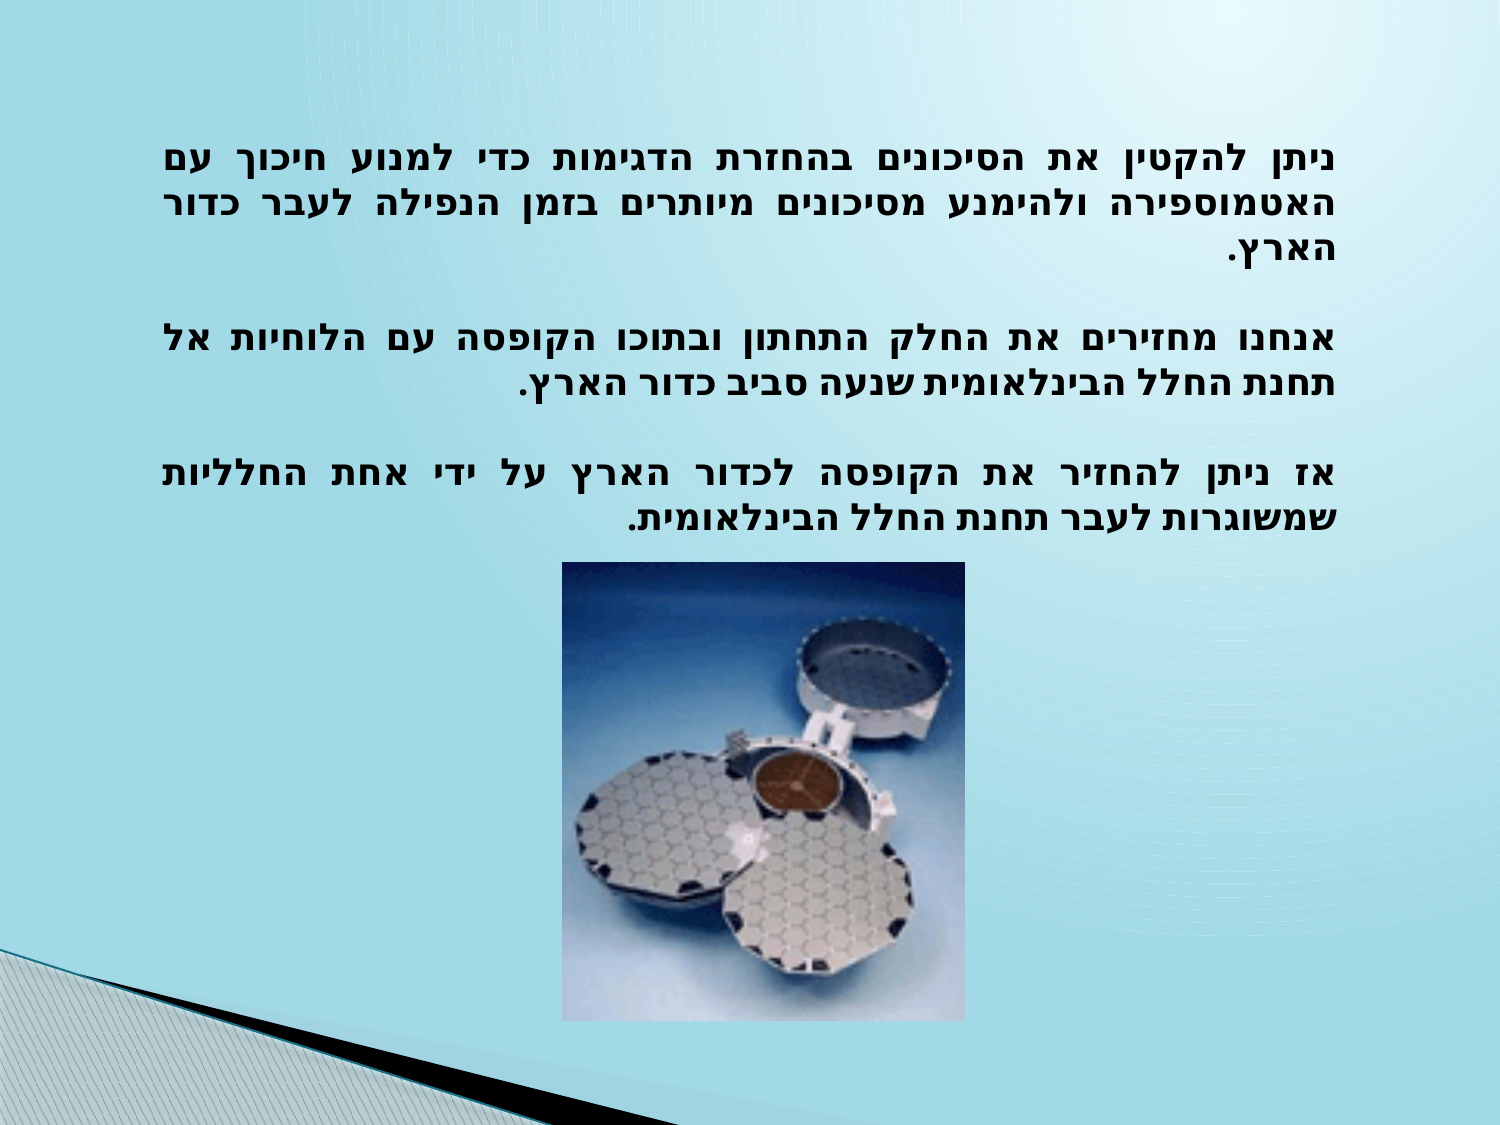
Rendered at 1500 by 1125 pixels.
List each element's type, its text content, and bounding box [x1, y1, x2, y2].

picture [562, 562, 966, 1021]
text_box ניתן להקטין את הסיכונים בהחזרת הדגימות כדי למנוע חיכוך עם האטמוספירה ולהימנע מסיכונים מיותרים בזמן הנפילה לעבר כדור הארץ. אנחנו מחזירים את החלק התחתון ובתוכו הקופסה עם הלוחיות אל תחנת החלל הבינלאומית שנעה סביב כדור הארץ. אז ניתן להחזיר את הקופסה לכדור הארץ על ידי אחת החלליות שמשוגרות לעבר תחנת החלל הבינלאומית. [147, 125, 1353, 636]
